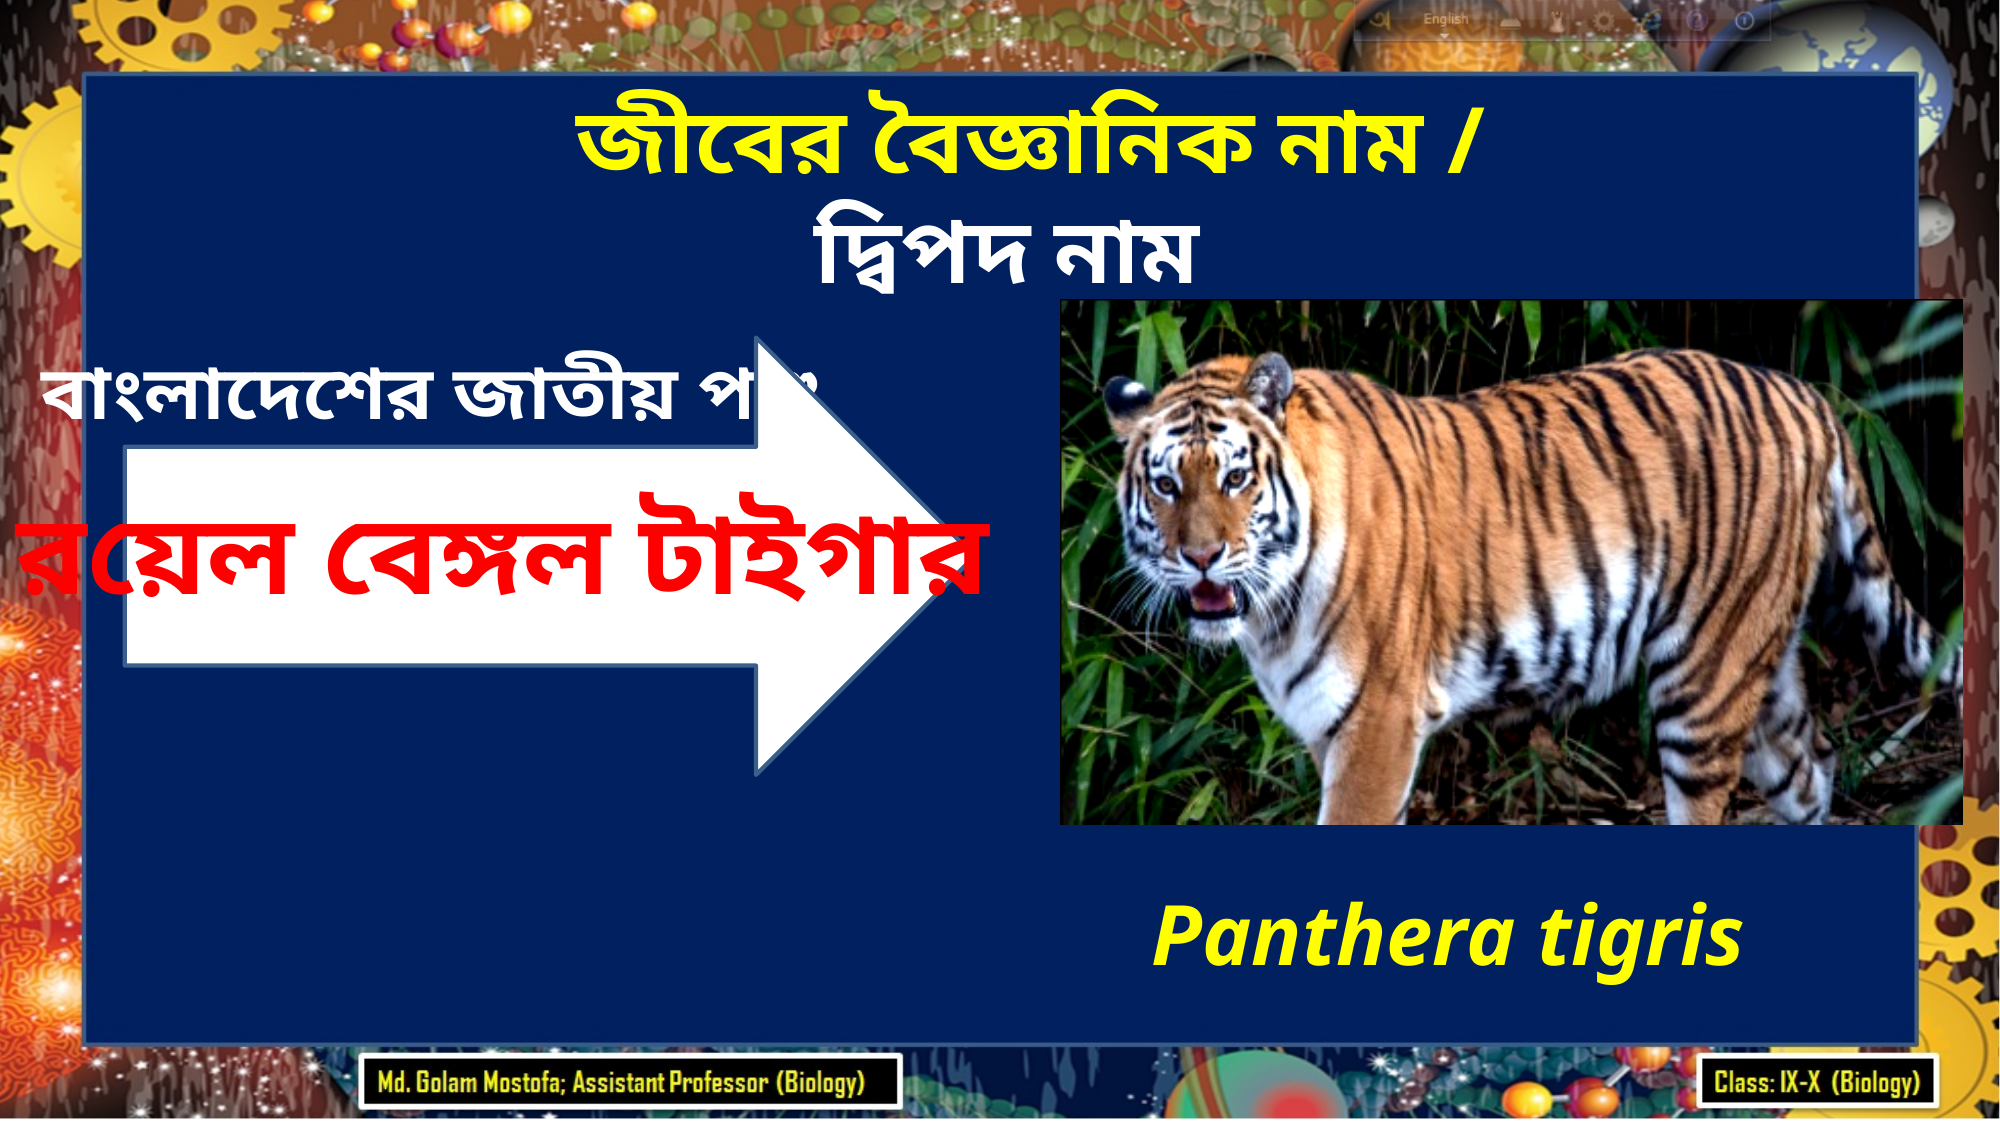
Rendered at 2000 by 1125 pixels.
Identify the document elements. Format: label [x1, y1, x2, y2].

text_box [124, 337, 975, 776]
picture [0, 0, 2000, 1125]
